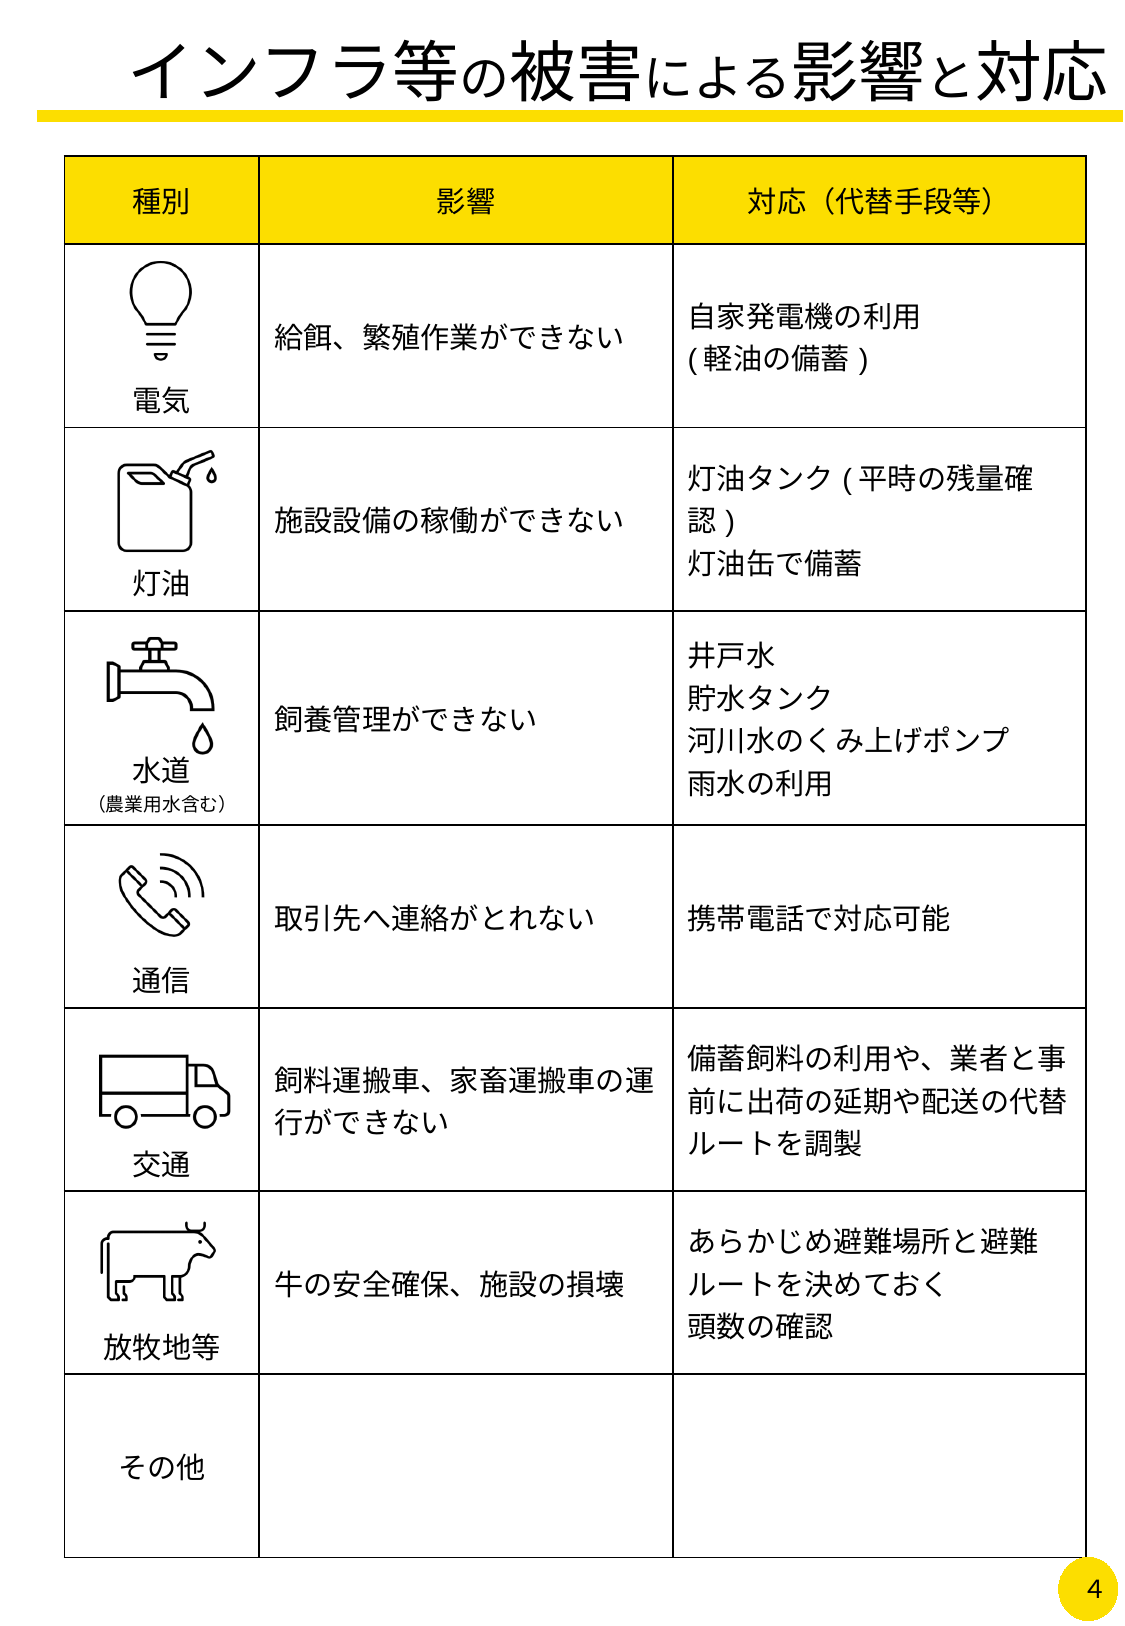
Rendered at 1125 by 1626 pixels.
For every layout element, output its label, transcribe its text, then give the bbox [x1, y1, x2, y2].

table_header 対応（代替手段等） [674, 157, 1085, 243]
table_cell 交通 [65, 1009, 258, 1190]
text_box インフラ等の被害による影響と対応 [0, 22, 1124, 117]
table_cell 備蓄飼料の利用や、業者と事前に出荷の延期や配送の代替ルートを調製 [674, 1009, 1085, 1190]
table_header 影響 [260, 157, 672, 243]
picture [102, 436, 233, 567]
table_cell [674, 1375, 1085, 1557]
table_cell 飼料運搬車、家畜運搬車の運行ができない [260, 1009, 672, 1190]
table_cell あらかじめ避難場所と避難ルートを決めておく 頭数の確認 [674, 1192, 1085, 1373]
table_cell 通信 [65, 826, 258, 1007]
table_cell 電気 [65, 245, 258, 427]
picture [93, 1019, 236, 1161]
table_cell 井戸水 貯水タンク 河川水のくみ上げポンプ 雨水の利用 [674, 612, 1085, 824]
table_cell 飼養管理ができない [260, 612, 672, 824]
picture [95, 1198, 220, 1323]
text_box ４ [1058, 1557, 1118, 1621]
table_cell 自家発電機の利用 (軽油の備蓄) [674, 245, 1085, 427]
picture [90, 621, 239, 770]
table_cell [260, 1375, 672, 1557]
table_cell 灯油タンク(平時の残量確認) 灯油缶で備蓄 [674, 428, 1085, 610]
table_cell 灯油 [65, 428, 258, 610]
table_header 種別 [65, 157, 258, 243]
table_cell 携帯電話で対応可能 [674, 826, 1085, 1007]
table_cell 取引先へ連絡がとれない [260, 826, 672, 1007]
picture [98, 832, 223, 957]
table_cell 給餌、繁殖作業ができない [260, 245, 672, 427]
table_cell その他 [65, 1375, 258, 1557]
table_cell 施設設備の稼働ができない [260, 428, 672, 610]
picture [101, 251, 220, 370]
table_cell 牛の安全確保、施設の損壊 [260, 1192, 672, 1373]
table_cell 放牧地等 [65, 1192, 258, 1373]
table_cell 水道 （農業用水含む） [65, 612, 258, 824]
